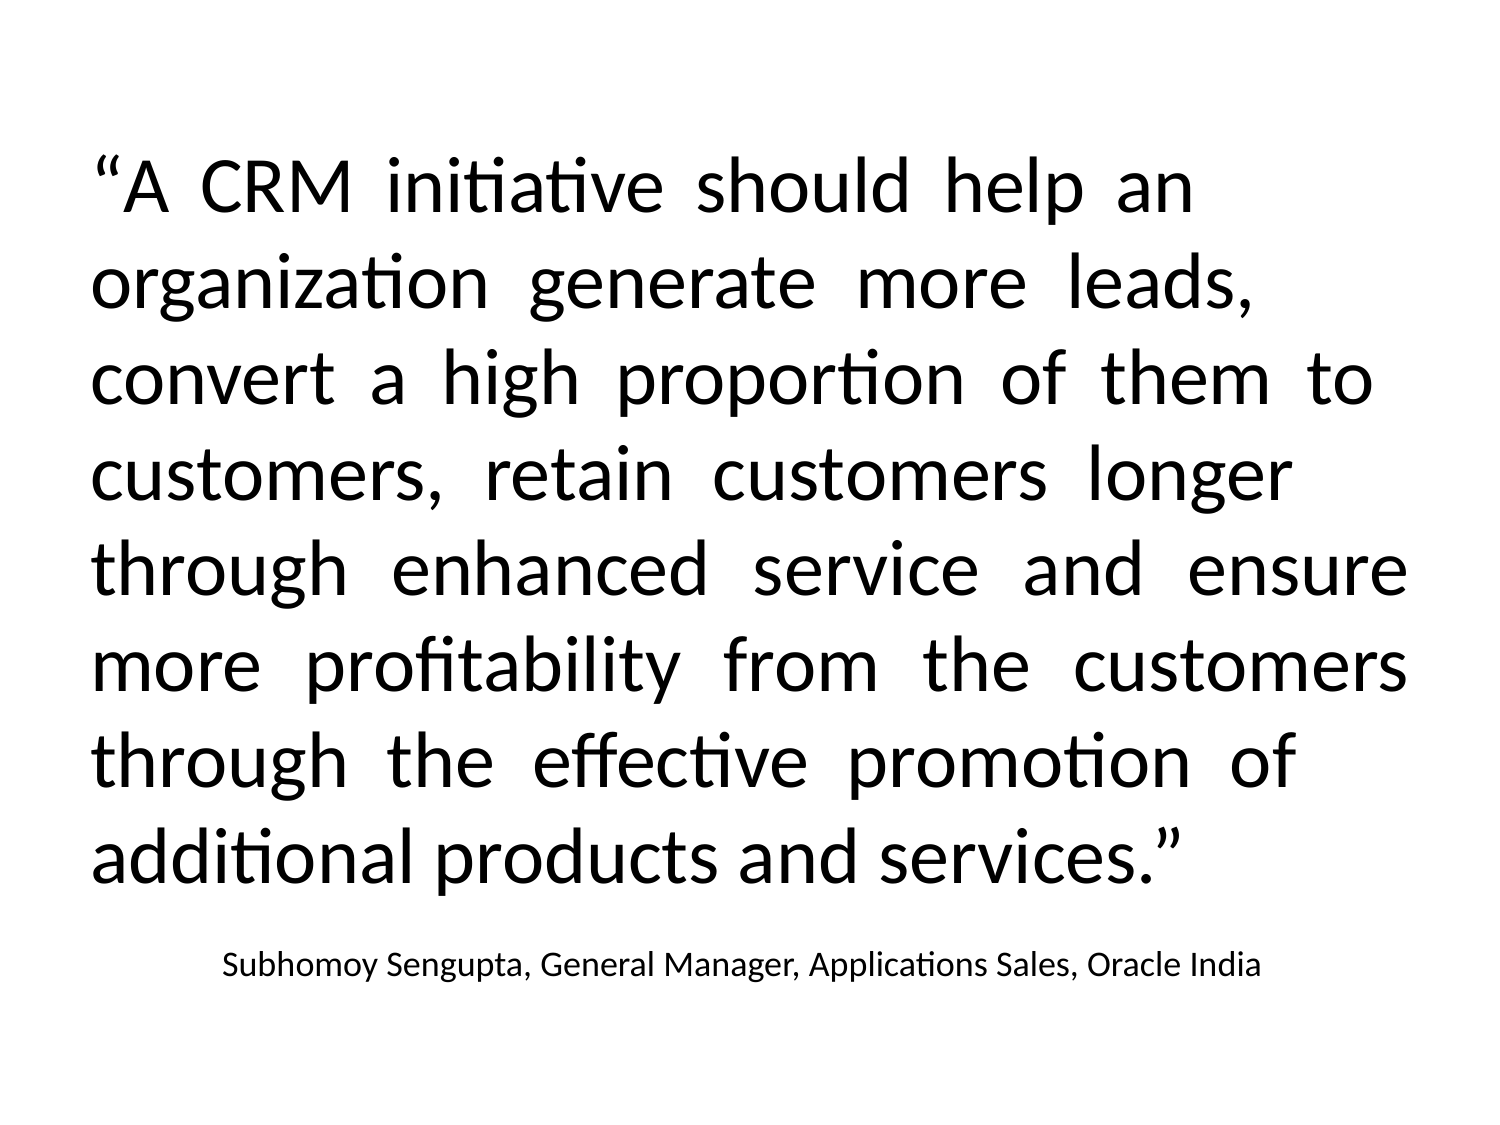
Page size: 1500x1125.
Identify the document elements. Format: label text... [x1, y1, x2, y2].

list “A CRM initiative should help an organization generate more leads, convert a high proportion of them to customers, retain customers longer through enhanced service and ensure more profitability from the customers through the effective promotion of additional products and services.” Subhomoy Sengupta, General Manager, Applications Sales, Oracle India [75, 125, 1425, 1005]
